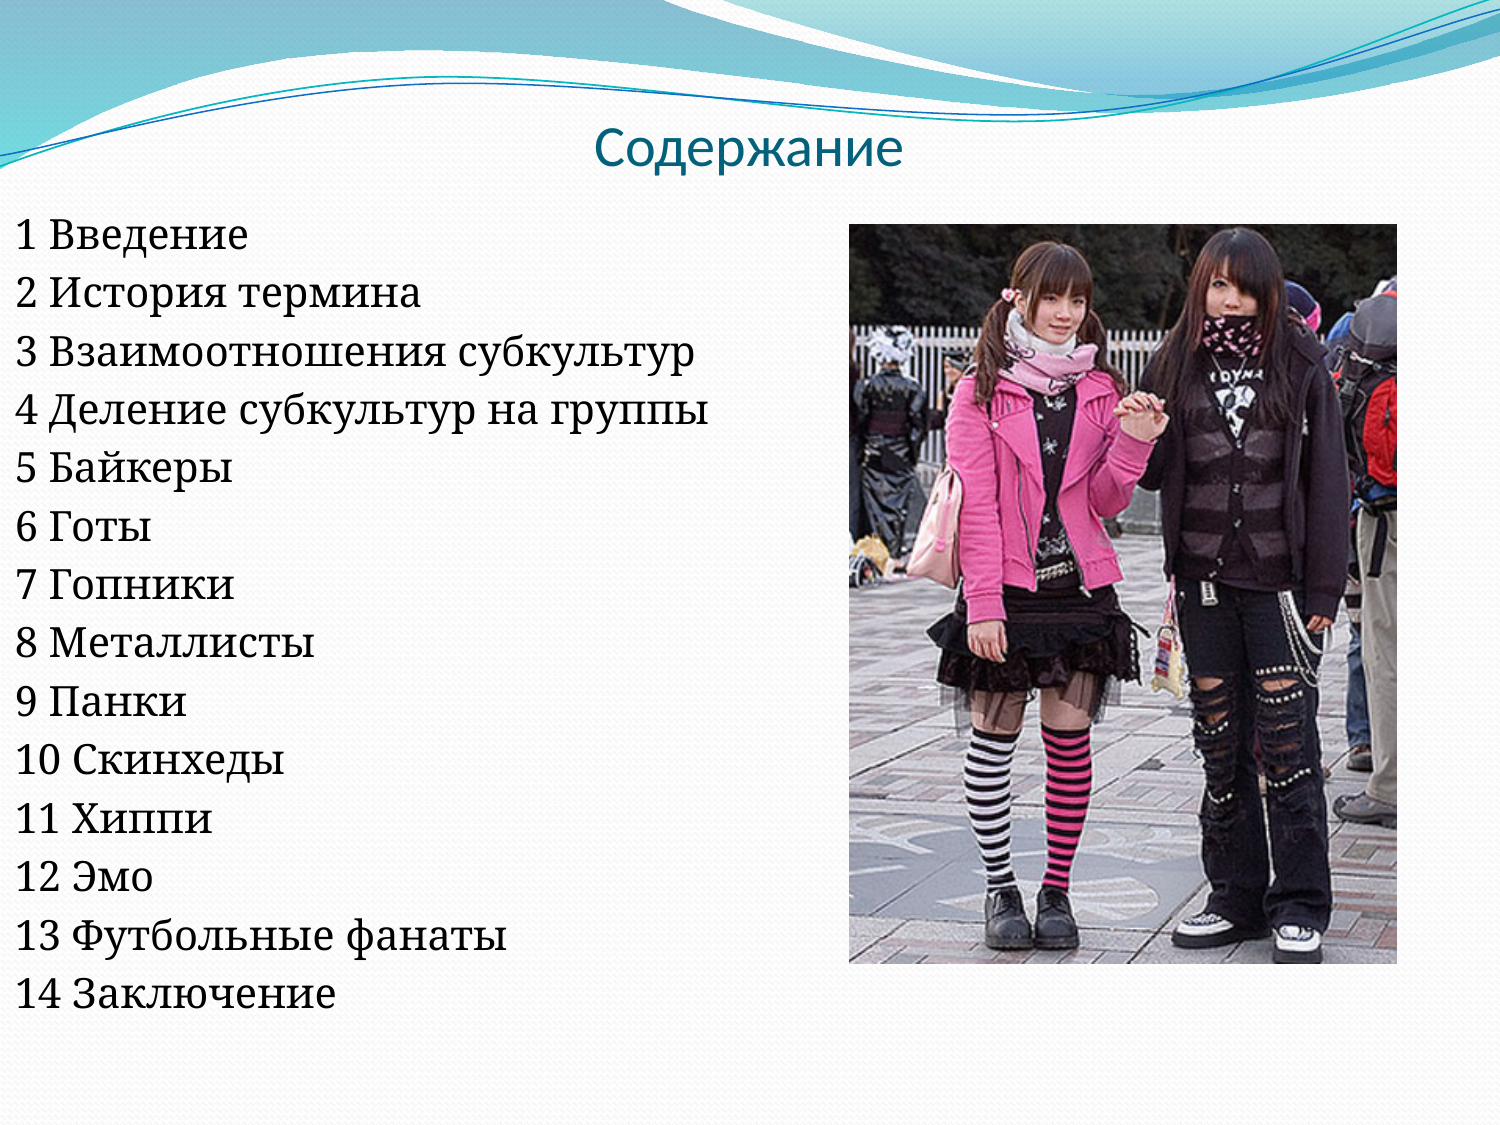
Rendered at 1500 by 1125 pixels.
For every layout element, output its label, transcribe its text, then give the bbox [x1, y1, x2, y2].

title Содержание [75, 99, 1425, 178]
list 1 Введение 2 История термина 3 Взаимоотношения субкультур 4 Деление субкультур на группы 5 Байкеры 6 Готы 7 Гопники 8 Металлисты 9 Панки 10 Скинхеды 11 Хиппи 12 Эмо 13 Футбольные фанаты 14 Заключение [0, 200, 1500, 1063]
picture [849, 224, 1397, 965]
